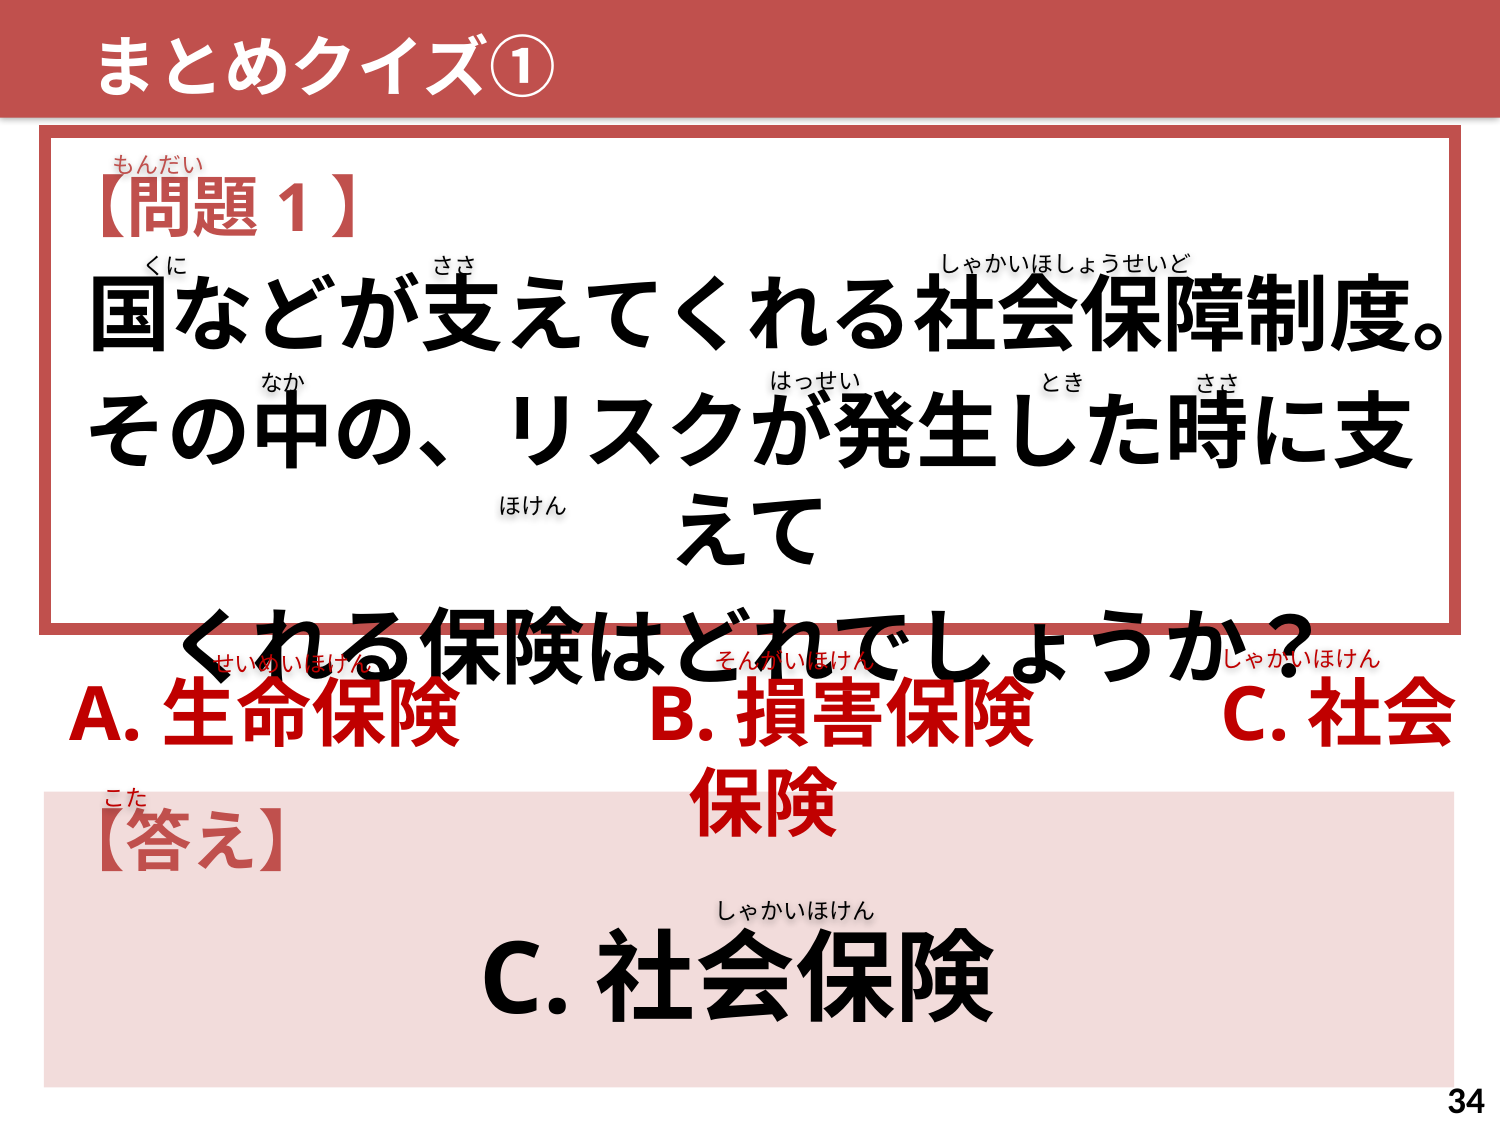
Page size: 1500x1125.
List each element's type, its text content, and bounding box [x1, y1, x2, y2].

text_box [17, 767, 904, 940]
text_box 【答え】 C.社会保険 [43, 791, 1455, 1088]
text_box [0, 0, 1500, 118]
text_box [184, 628, 1409, 694]
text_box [50, 134, 1326, 536]
slide_number 34 [1162, 1068, 1500, 1125]
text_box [43, 131, 1485, 765]
text_box まとめクイズ① [74, 3, 948, 125]
